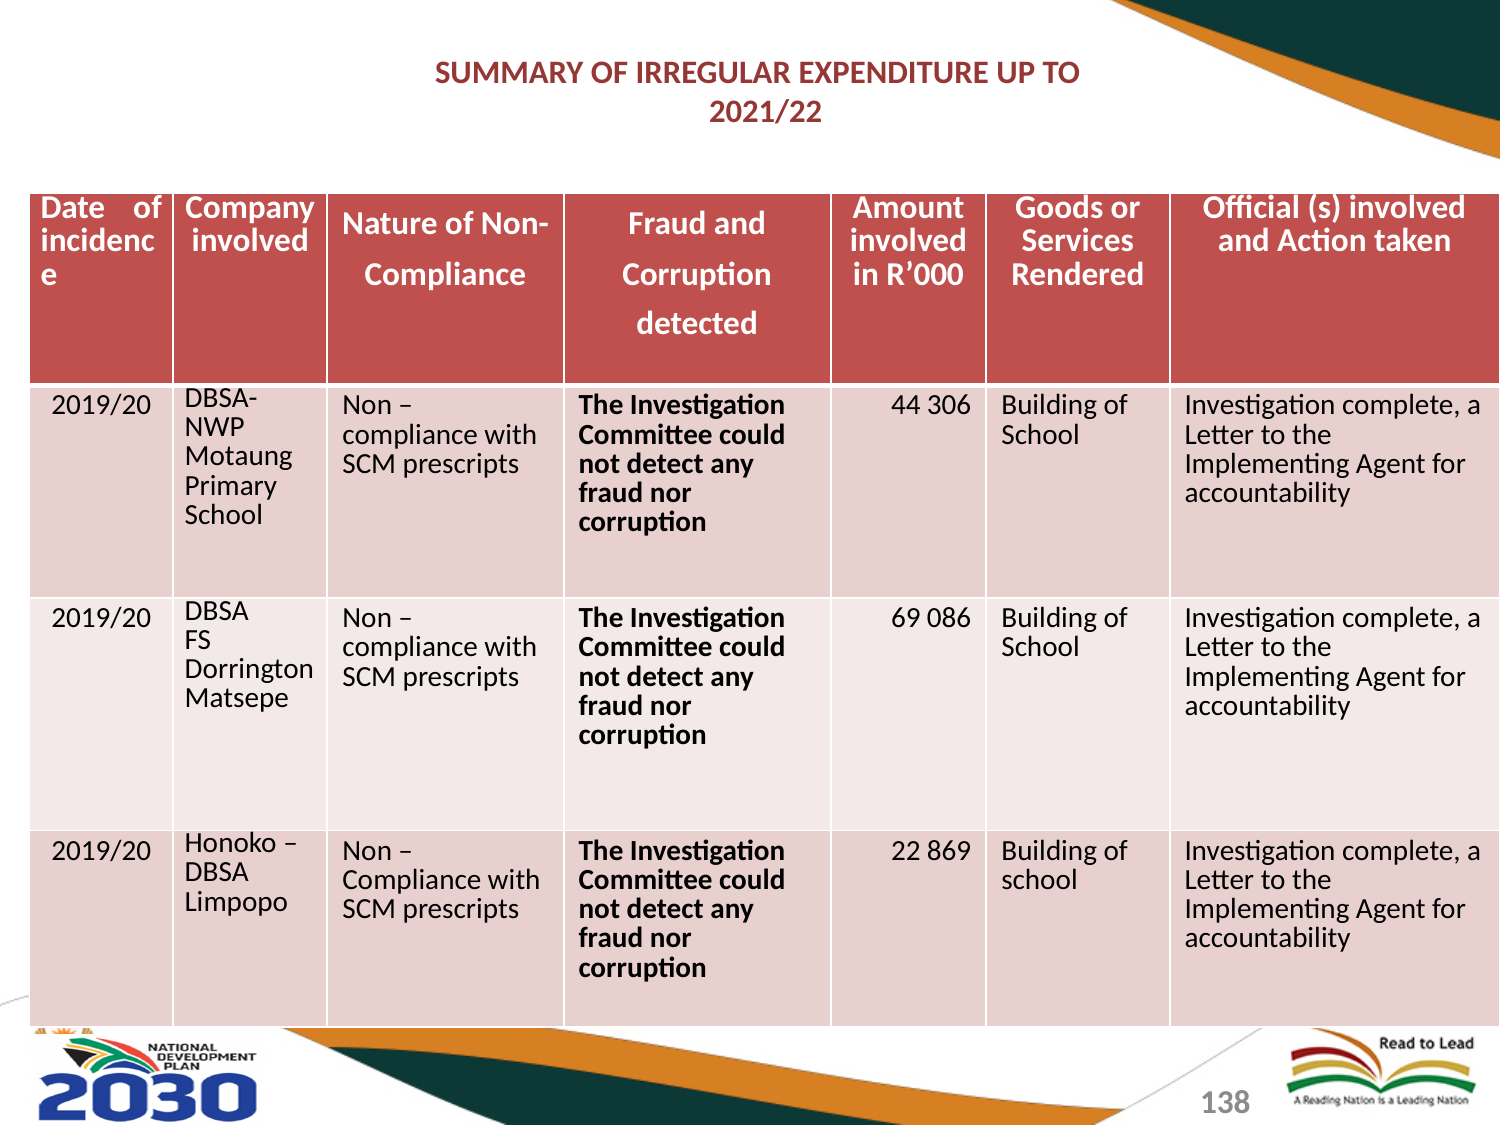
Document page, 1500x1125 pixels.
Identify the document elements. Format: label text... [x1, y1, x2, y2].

table_cell The Investigation Committee could not detect any fraud nor corruption [565, 388, 830, 597]
table_cell Honoko – DBSA Limpopo [174, 831, 326, 1026]
table_header Amount involved in R’000 [832, 194, 985, 383]
slide_number 138 [915, 1070, 1266, 1125]
table_cell Investigation complete, a Letter to the Implementing Agent for accountability [1171, 831, 1499, 1026]
picture [0, 0, 1500, 1125]
table_cell Investigation complete, a Letter to the Implementing Agent for accountability [1171, 599, 1499, 830]
table_cell 2019/20 [30, 831, 172, 1026]
table_cell 2019/20 [30, 388, 172, 597]
table_cell DBSA FS Dorrington Matsepe [174, 599, 326, 830]
table_cell 2019/20 [30, 599, 172, 830]
table_header Goods or Services Rendered [987, 194, 1169, 383]
table_cell Non –compliance with SCM prescripts [328, 599, 563, 830]
table_cell Investigation complete, a Letter to the Implementing Agent for accountability [1171, 388, 1499, 597]
table_cell DBSA-NWP Motaung Primary School [174, 388, 326, 597]
table_cell 44 306 [832, 388, 985, 597]
table_cell Non – Compliance with SCM prescripts [328, 831, 563, 1026]
table_header Fraud and Corruption detected [565, 194, 830, 383]
table_cell Building of School [987, 388, 1169, 597]
title SUMMARY OF IRREGULAR EXPENDITURE UP TO 2021/22 [41, 42, 1483, 138]
table_header Official (s) involved and Action taken [1171, 194, 1499, 383]
table_cell 69 086 [832, 599, 985, 830]
table_cell 22 869 [832, 831, 985, 1026]
table_cell The Investigation Committee could not detect any fraud nor corruption [565, 599, 830, 830]
table_cell Building of School [987, 599, 1169, 830]
table_cell Building of school [987, 831, 1169, 1026]
table_header Date of incidence [30, 194, 172, 383]
table_cell The Investigation Committee could not detect any fraud nor corruption [565, 831, 830, 1026]
table_header Nature of Non- Compliance [328, 194, 563, 383]
table_header Company involved [174, 194, 326, 383]
table_cell Non –compliance with SCM prescripts [328, 388, 563, 597]
